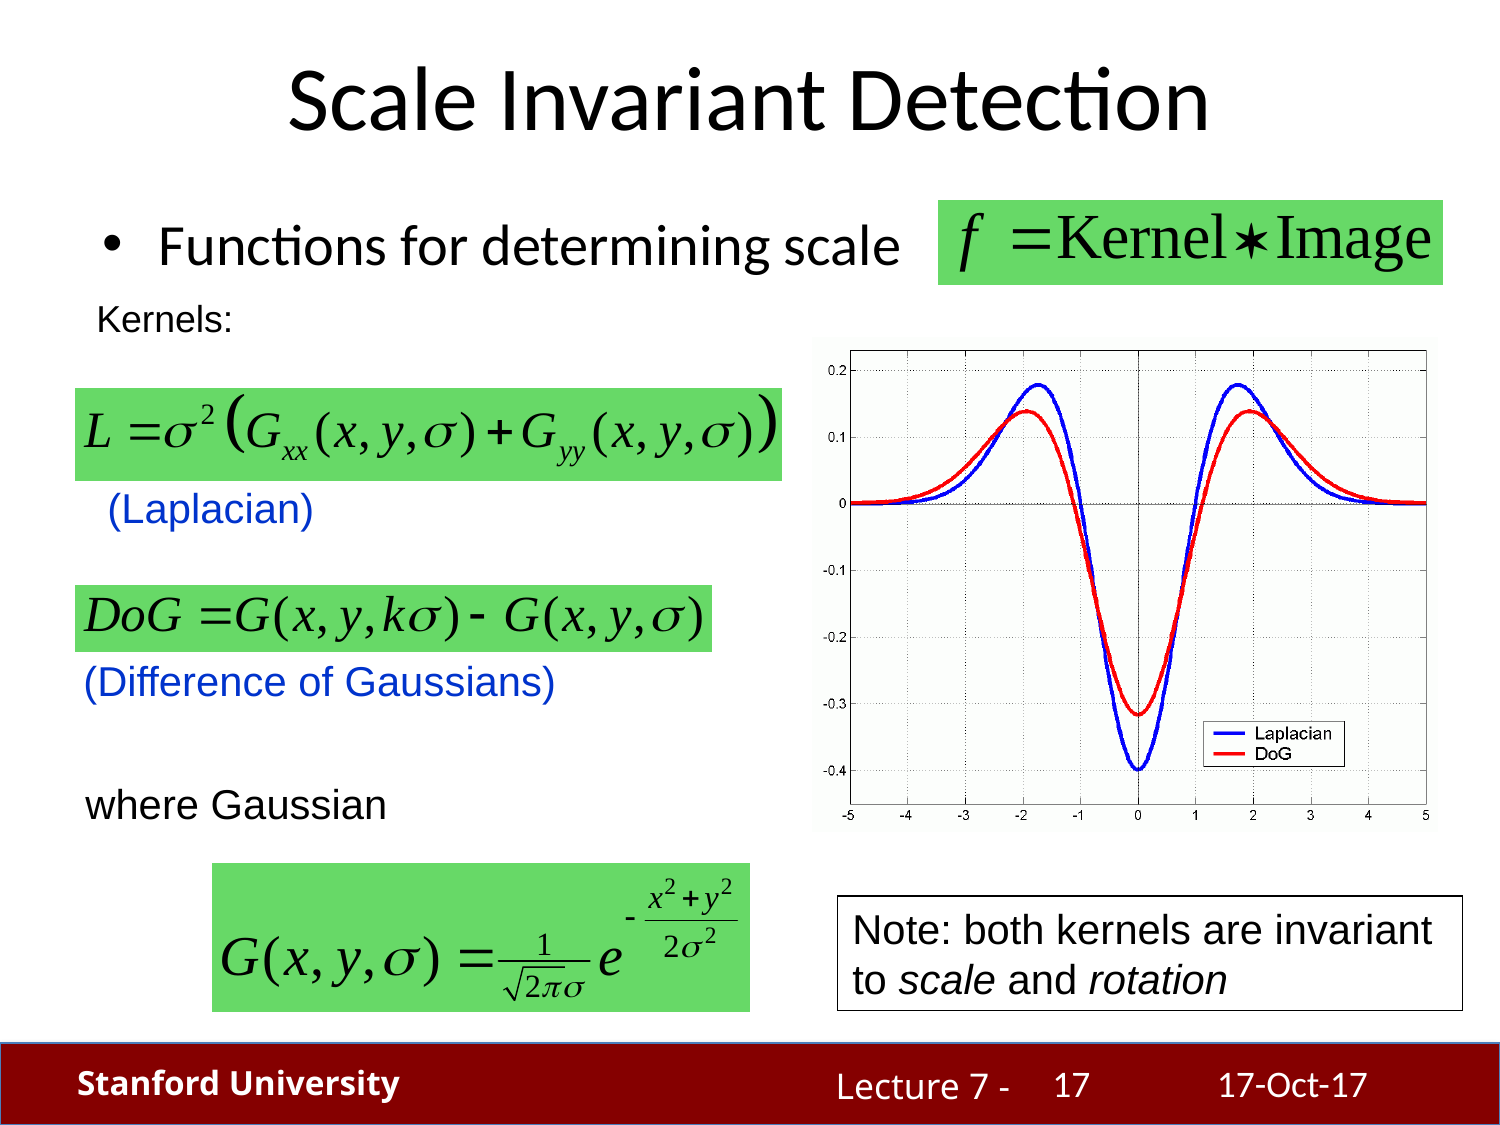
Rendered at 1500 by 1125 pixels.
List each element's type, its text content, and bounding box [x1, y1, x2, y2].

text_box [74, 584, 713, 653]
slide_number 17 [1037, 1052, 1203, 1113]
picture [812, 337, 1438, 833]
text_box where Gaussian [70, 770, 403, 836]
text_box (Laplacian) [92, 490, 330, 540]
list Functions for determining scale [87, 200, 1363, 375]
title Scale Invariant Detection [112, 0, 1388, 188]
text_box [74, 387, 783, 482]
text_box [937, 199, 1444, 286]
text_box (Difference of Gaussians) [68, 647, 572, 713]
text_box Kernels: [81, 287, 249, 348]
slide_number 17-Oct-17 [1203, 1052, 1463, 1113]
text_box Note: both kernels are invariant to scale and rotation [837, 895, 1463, 1011]
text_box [212, 862, 751, 1013]
